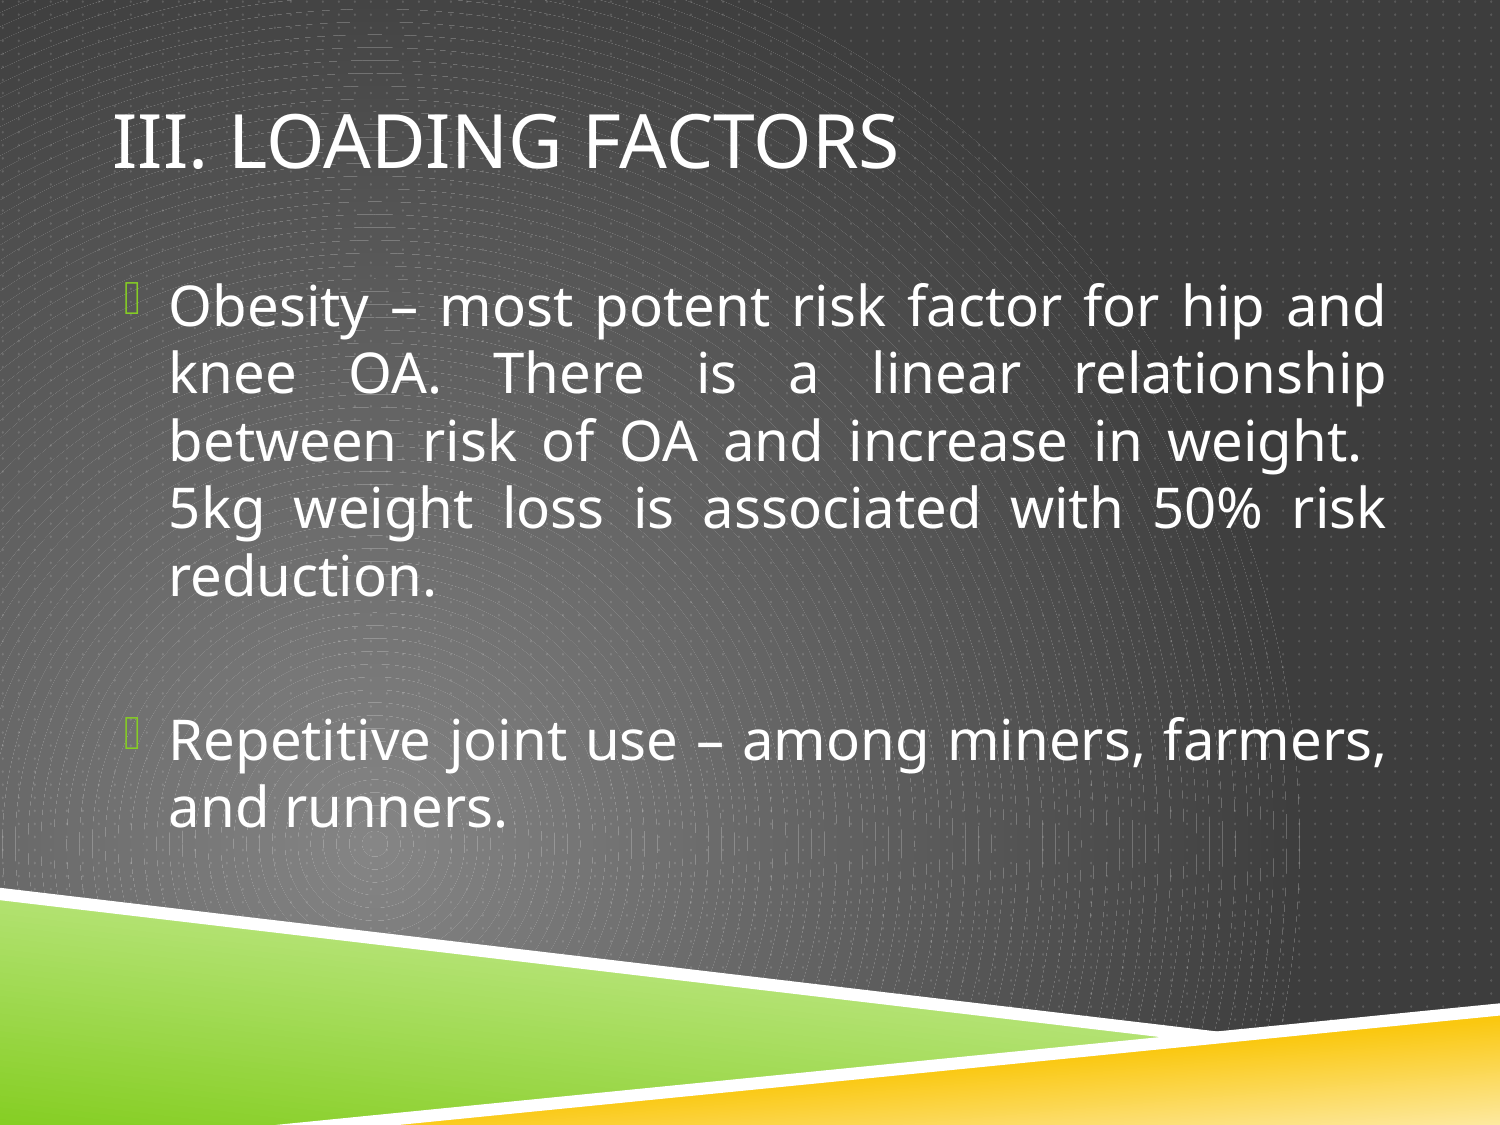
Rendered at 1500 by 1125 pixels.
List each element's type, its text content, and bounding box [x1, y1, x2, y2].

title III. Loading Factors [112, 45, 1388, 233]
list Obesity – most potent risk factor for hip and knee OA. There is a linear relationship between risk of OA and increase in weight. 5kg weight loss is associated with 50% risk reduction. Repetitive joint use – among miners, farmers, and runners. [112, 262, 1388, 875]
